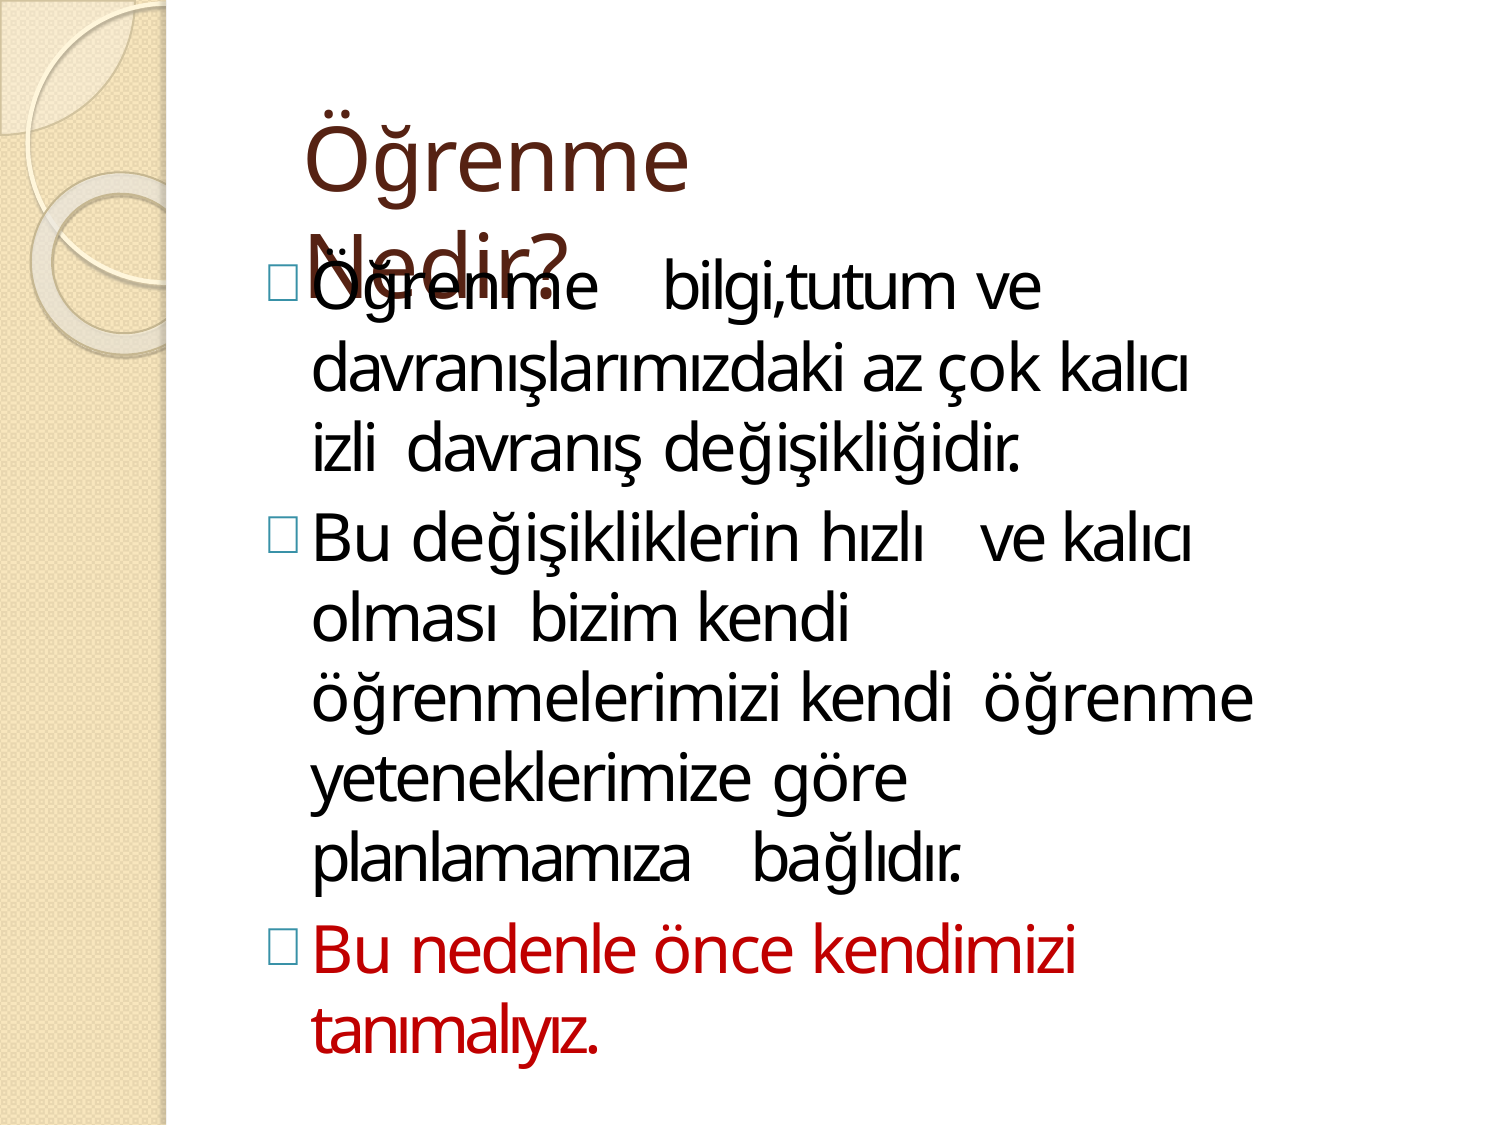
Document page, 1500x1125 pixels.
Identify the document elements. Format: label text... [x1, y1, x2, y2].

picture [0, 0, 166, 1125]
title Öğrenme Nedir? [300, 99, 930, 240]
text_box Öğrenme bilgi,tutum ve davranışlarımızdaki az çok kalıcı izli davranış değişikliğidir. Bu değişikliklerin hızlı ve kalıcı olması bizim kendi öğrenmelerimizi kendi öğrenme yeteneklerimize göre planlamamıza bağlıdır. Bu nedenle önce kendimizi tanımalıyız. [261, 240, 1347, 1068]
